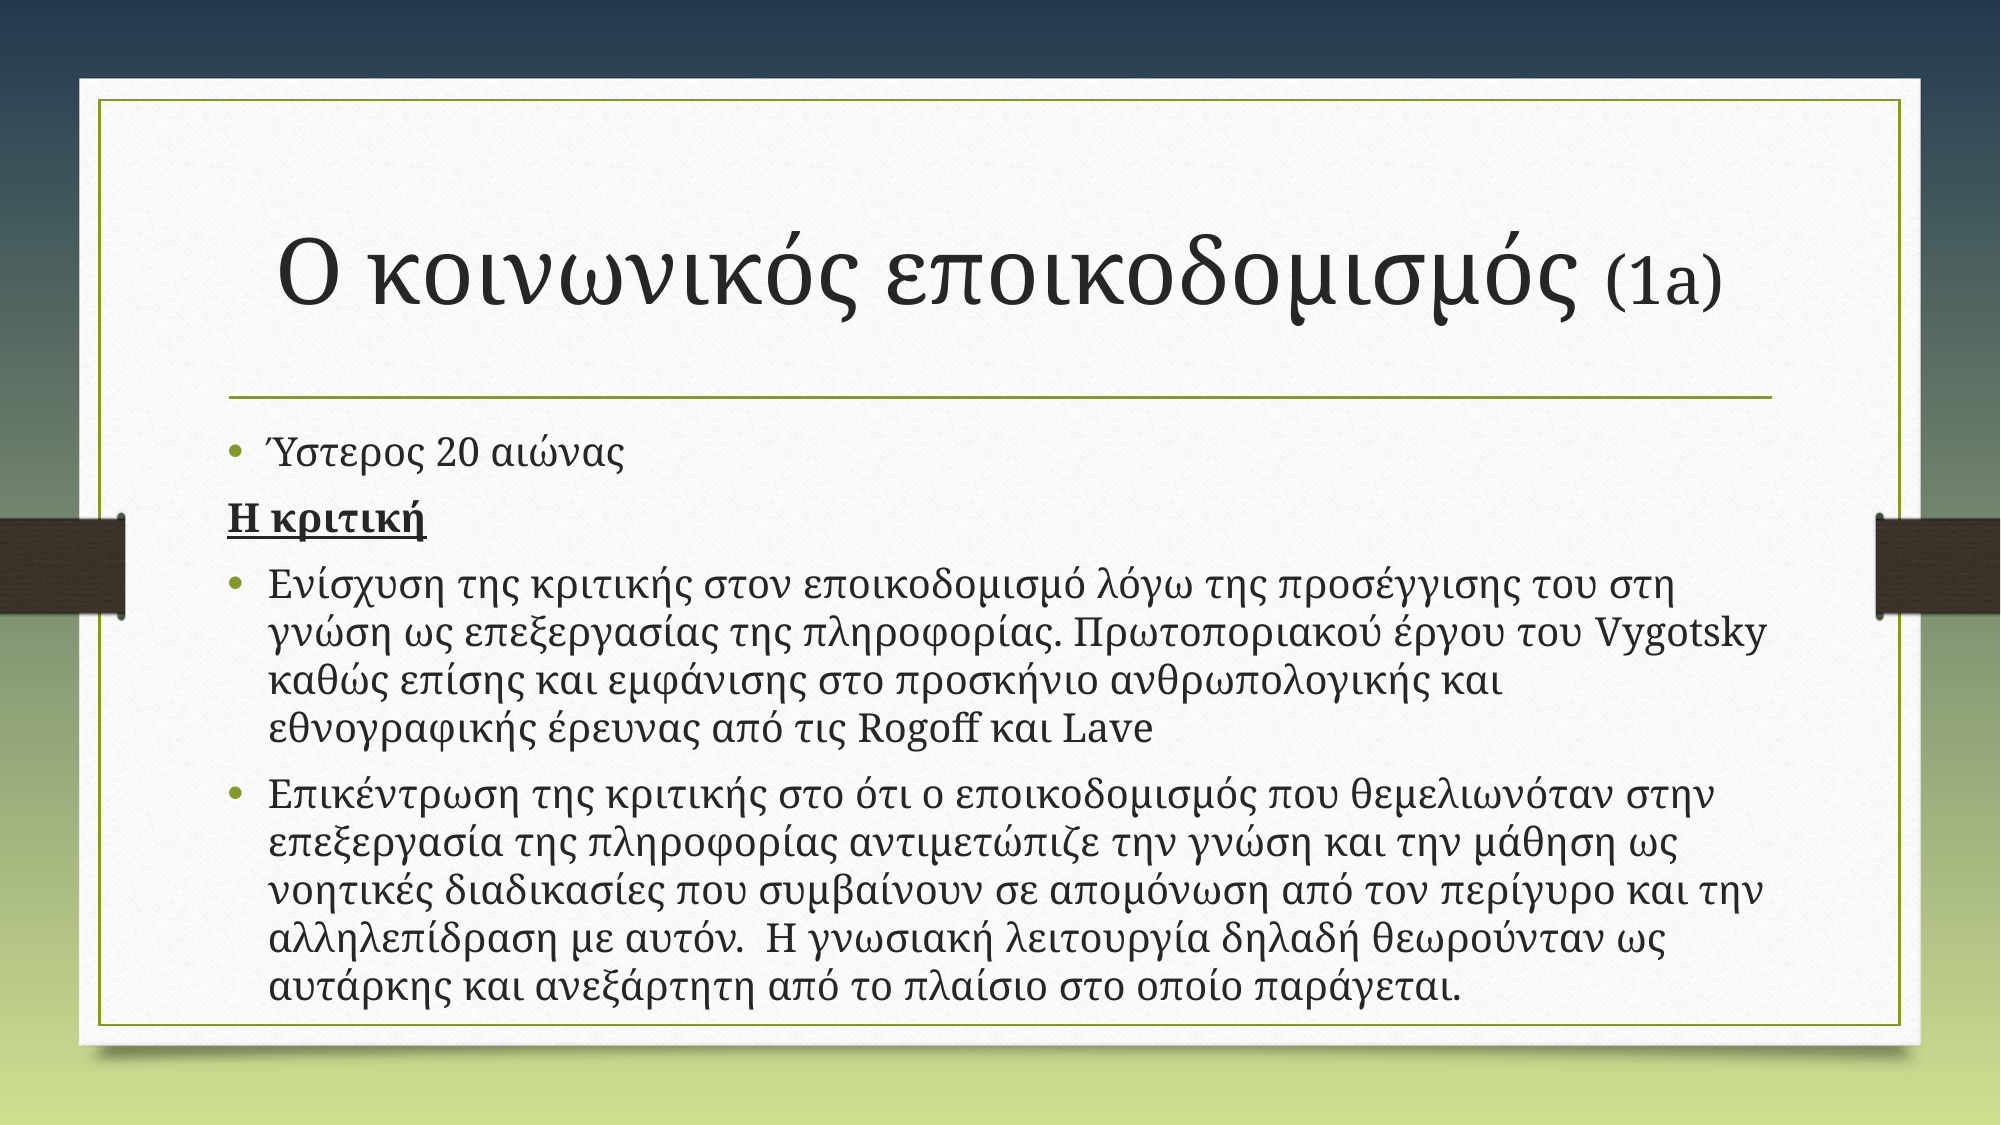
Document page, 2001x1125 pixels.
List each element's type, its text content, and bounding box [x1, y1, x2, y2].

title Ο κοινωνικός εποικοδομισμός (1a) [212, 161, 1788, 375]
list Ύστερος 20 αιώνας Η κριτική Ενίσχυση της κριτικής στον εποικοδομισμό λόγω της προσέγγισης του στη γνώση ως επεξεργασίας της πληροφορίας. Πρωτοποριακού έργου του Vygotsky καθώς επίσης και εμφάνισης στο προσκήνιο ανθρωπολογικής και εθνογραφικής έρευνας από τις Rogoff και Lave Επικέντρωση της κριτικής στο ότι ο εποικοδομισμός που θεμελιωνόταν στην επεξεργασία της πληροφορίας αντιμετώπιζε την γνώση και την μάθηση ως νοητικές διαδικασίες που συμβαίνουν σε απομόνωση από τον περίγυρο και την αλληλεπίδραση με αυτόν. Η γνωσιακή λειτουργία δηλαδή θεωρούνταν ως αυτάρκης και ανεξάρτητη από το πλαίσιο στο οποίο παράγεται. [212, 419, 1788, 1017]
picture [0, 0, 2001, 1125]
